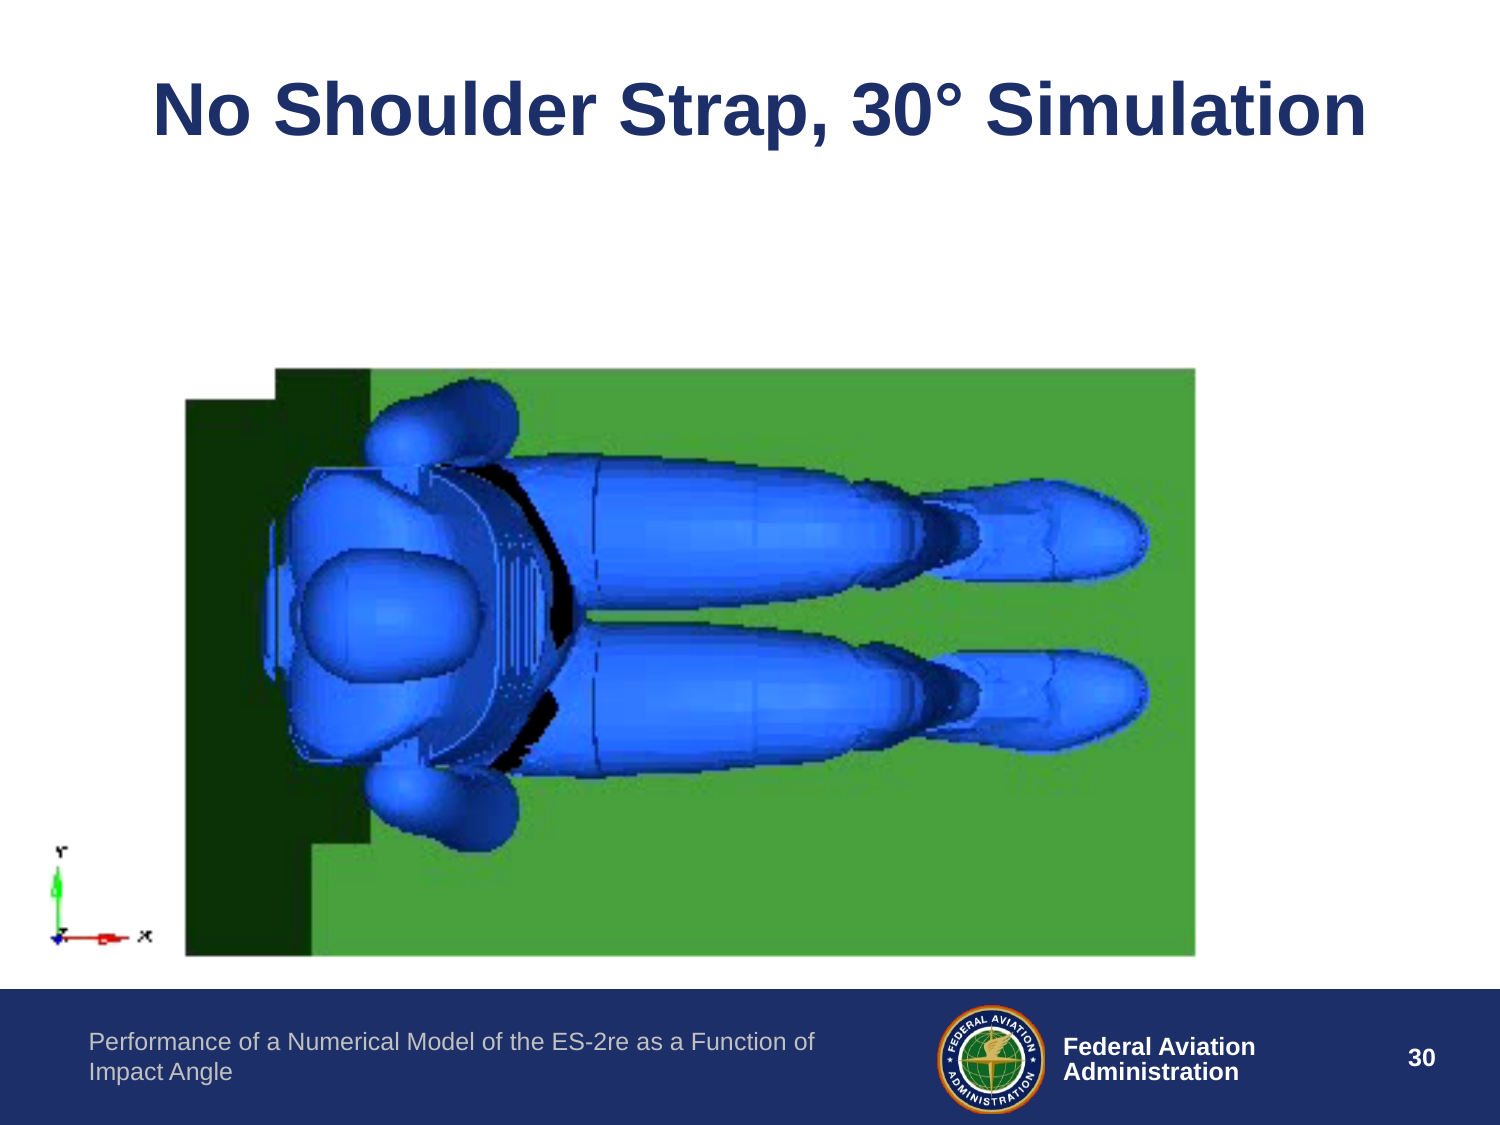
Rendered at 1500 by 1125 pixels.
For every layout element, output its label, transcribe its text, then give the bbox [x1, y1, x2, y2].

title No Shoulder Strap, 30° Simulation [65, 55, 1456, 155]
picture [936, 1004, 1045, 1114]
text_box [17, 208, 1475, 975]
